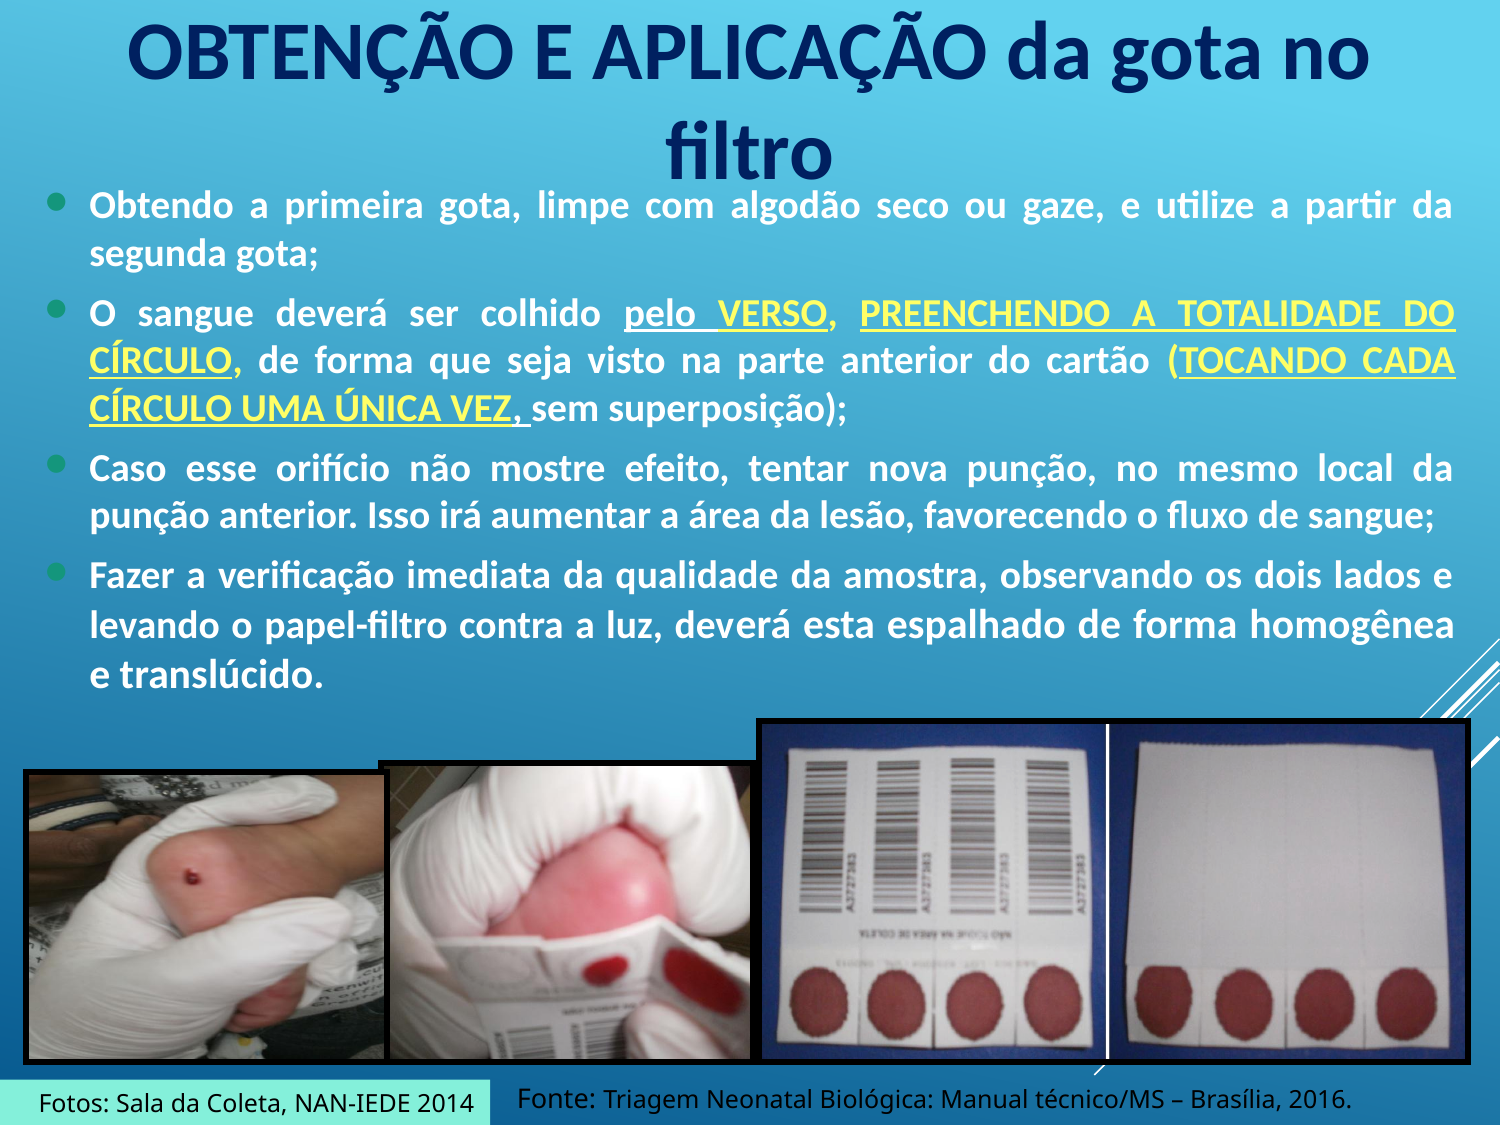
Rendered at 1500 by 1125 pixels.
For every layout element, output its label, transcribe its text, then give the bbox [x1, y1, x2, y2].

list Obtendo a primeira gota, limpe com algodão seco ou gaze, e utilize a partir da segunda gota; O sangue deverá ser colhido pelo VERSO, PREENCHENDO A TOTALIDADE DO CÍRCULO, de forma que seja visto na parte anterior do cartão (TOCANDO CADA CÍRCULO UMA ÚNICA VEZ, sem superposição); Caso esse orifício não mostre efeito, tentar nova punção, no mesmo local da punção anterior. Isso irá aumentar a área da lesão, favorecendo o fluxo de sangue; Fazer a verificação imediata da qualidade da amostra, observando os dois lados e levando o papel-filtro contra a luz, deverá esta espalhado de forma homogênea e translúcido. [29, 171, 1471, 633]
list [383, 765, 751, 1059]
picture [761, 723, 1465, 1059]
text_box Fonte: Triagem Neonatal Biológica: Manual técnico/MS – Brasília, 2016. [501, 1074, 1465, 1125]
text_box Fotos: Sala da Coleta, NAN-IEDE 2014 [0, 1079, 491, 1125]
picture [29, 774, 385, 1059]
title OBTENÇÃO E APLICAÇÃO da gota no filtro [81, 104, 1419, 171]
